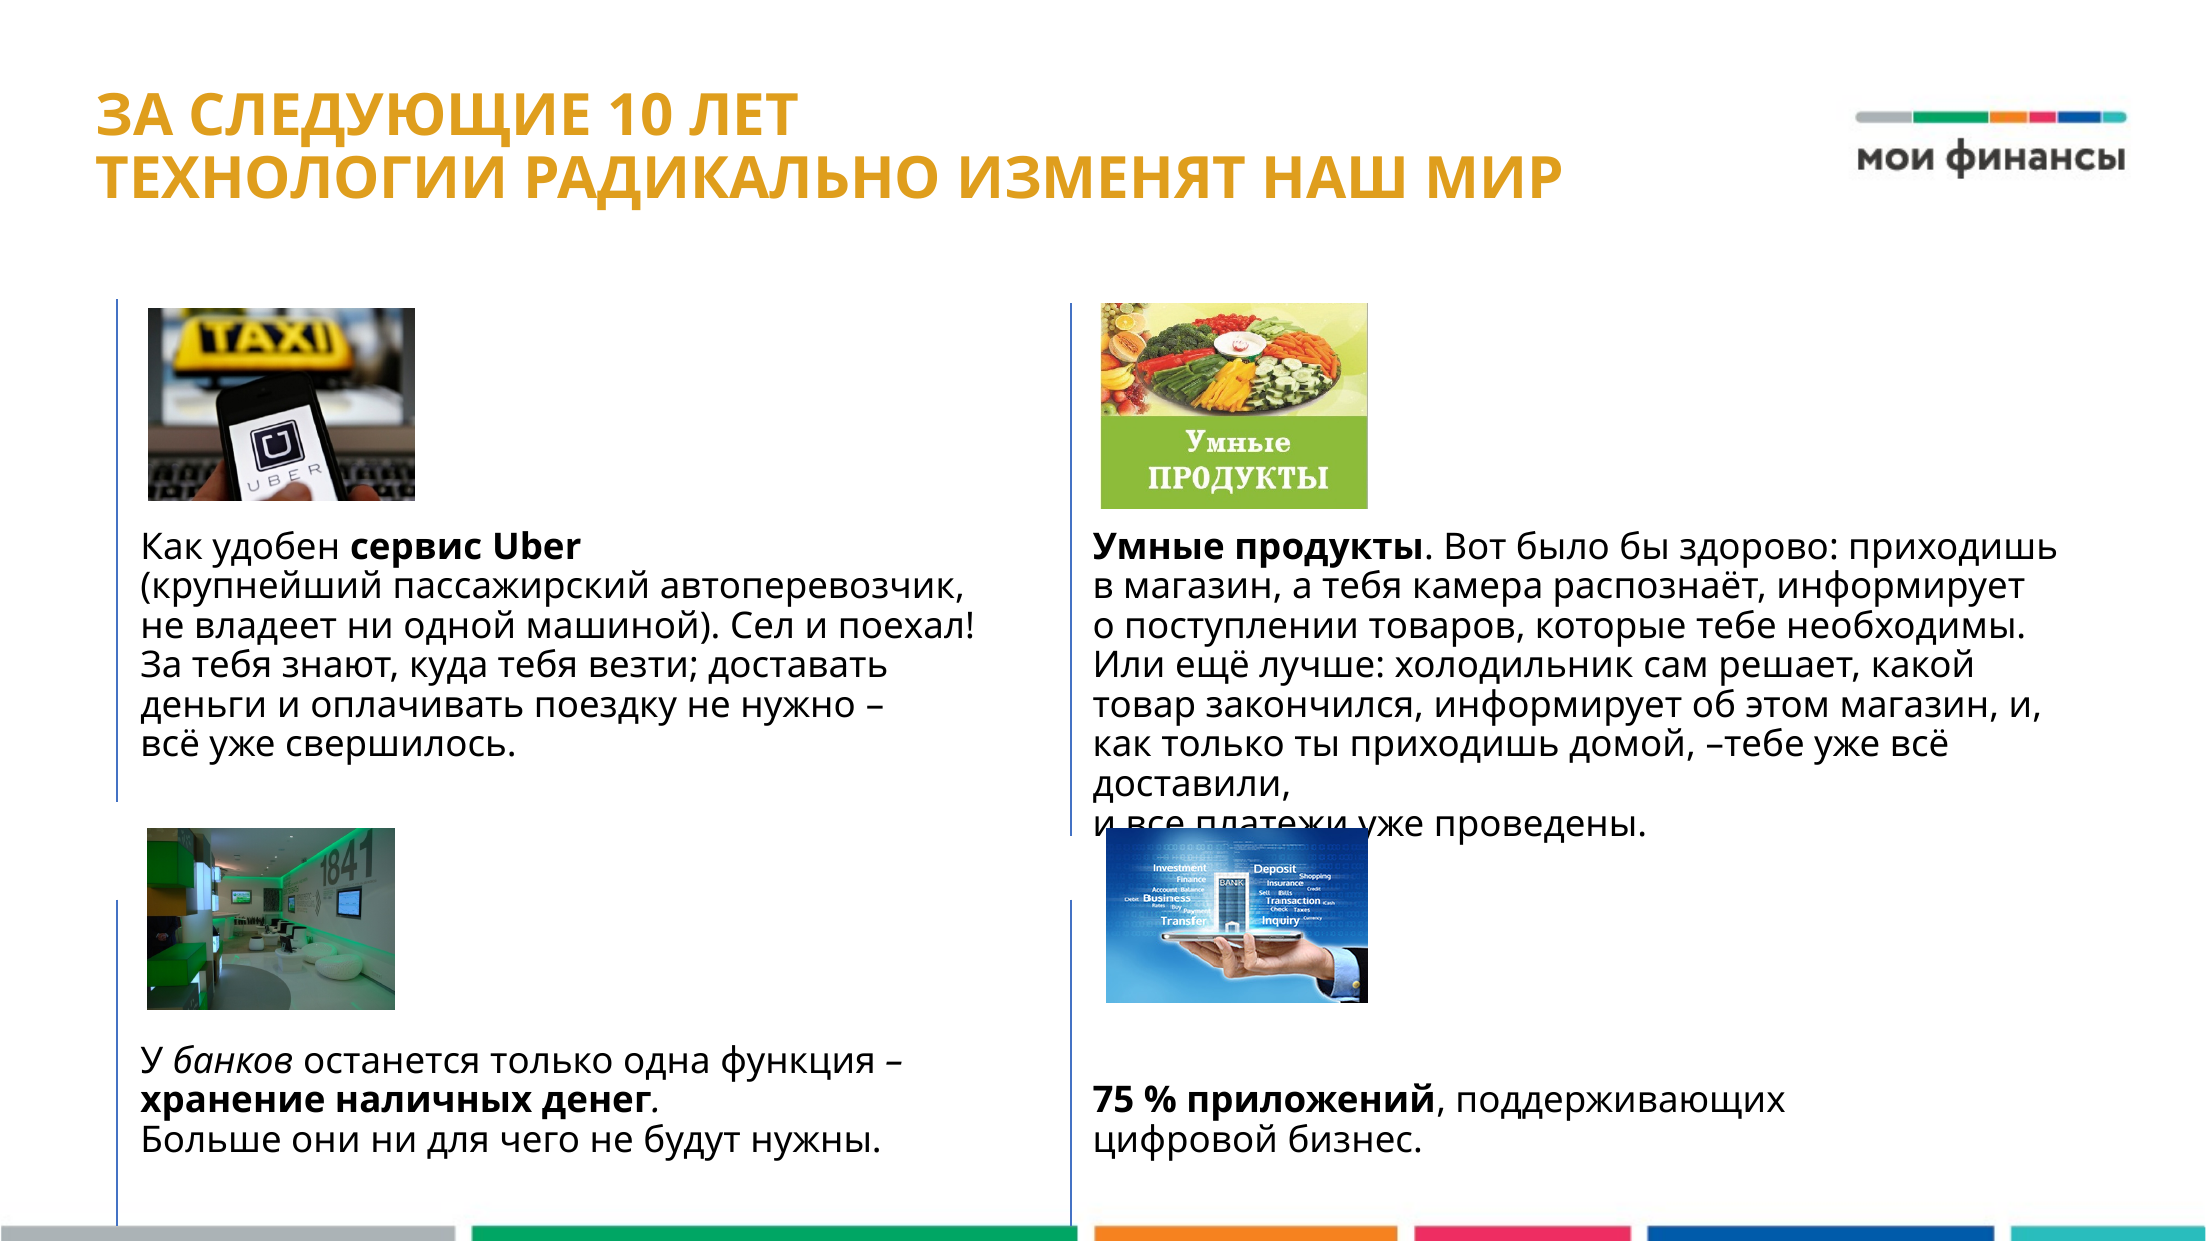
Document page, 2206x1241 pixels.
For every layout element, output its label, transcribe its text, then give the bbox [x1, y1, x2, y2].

list Умные продукты. Вот было бы здорово: приходишь в магазин, а тебя камера распознаёт, информирует о поступлении товаров, которые тебе необходимы. Или ещё лучше: холодильник сам решает, какой товар закончился, информирует об этом магазин, и, как только ты приходишь домой, –тебе уже всё доставили, и все платежи уже проведены. 75 % приложений, поддерживающих цифровой бизнес. [1076, 519, 2102, 1241]
picture [147, 828, 395, 1010]
picture [0, 24, 2206, 1241]
picture [1106, 828, 1368, 1003]
title ЗА СЛЕДУЮЩИЕ 10 ЛЕТ ТЕХНОЛОГИИ РАДИКАЛЬНО ИЗМЕНЯТ НАШ МИР [78, 60, 2064, 235]
list Как удобен сервис Uber (крупнейший пассажирский автоперевозчик, не владеет ни одной машиной). Сел и поехал! За тебя знают, куда тебя везти; доставать деньги и оплачивать поездку не нужно – всё уже свершилось. У банков останется только одна функция – хранение наличных денег. Больше они ни для чего не будут нужны. [124, 519, 1076, 1241]
